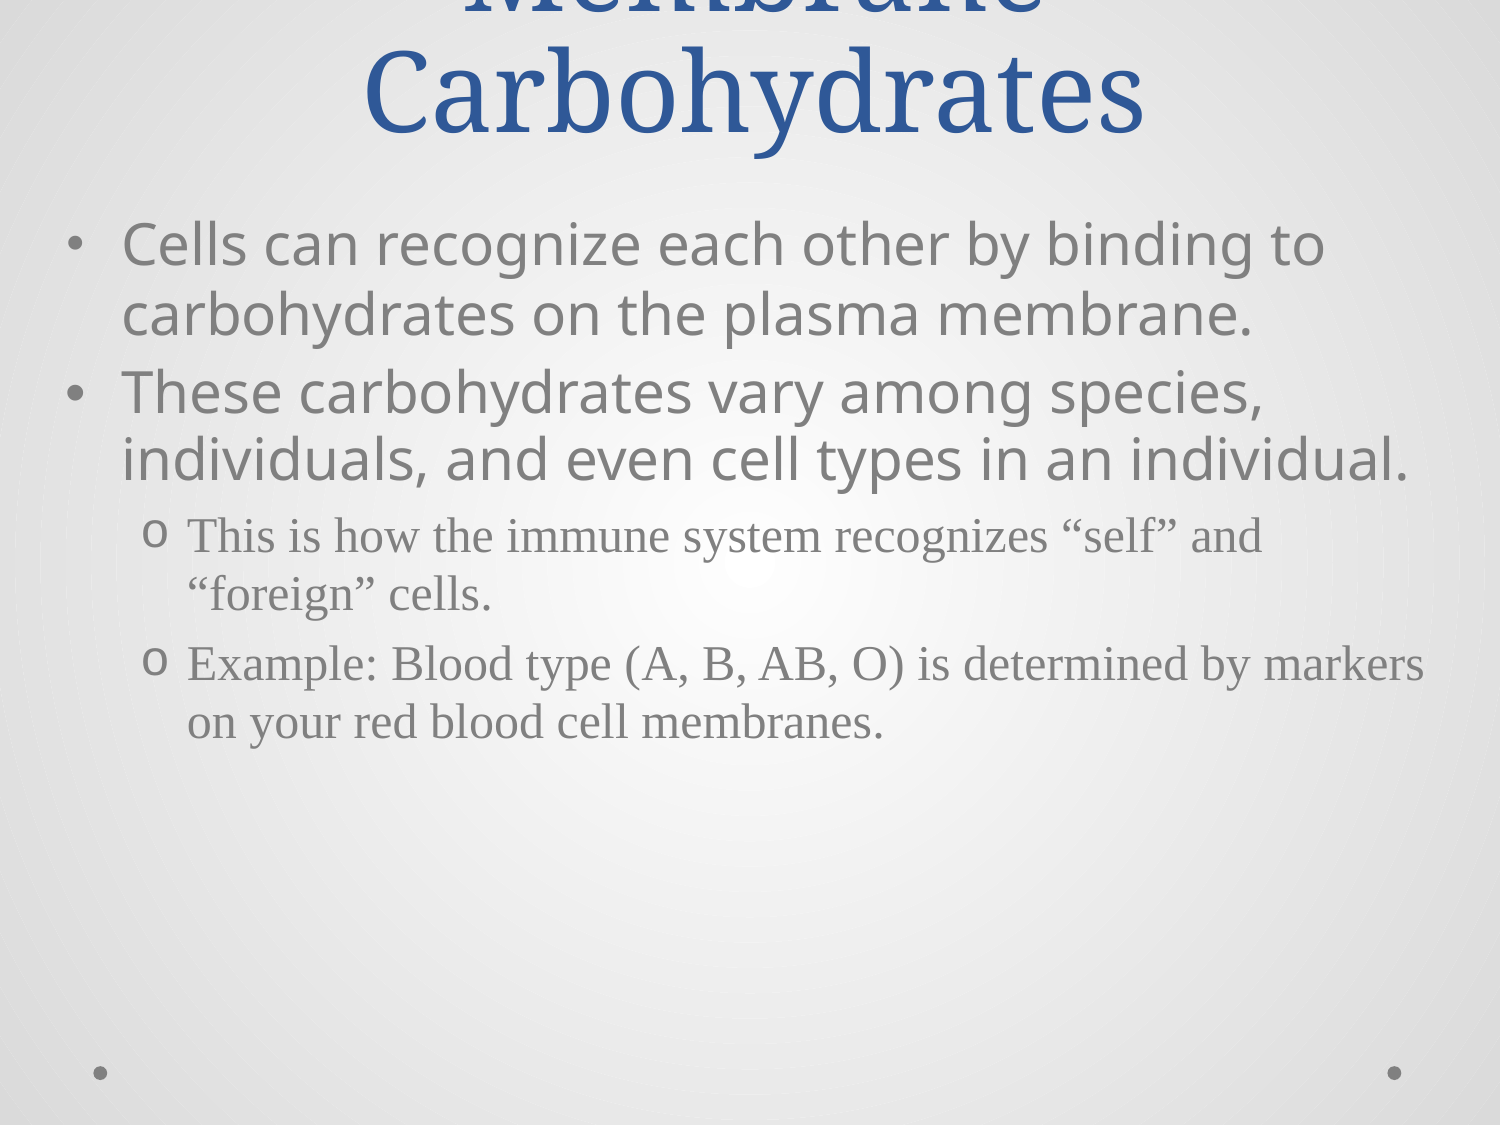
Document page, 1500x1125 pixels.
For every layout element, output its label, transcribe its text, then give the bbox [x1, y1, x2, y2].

title Membrane Carbohydrates [50, 12, 1450, 163]
list Cells can recognize each other by binding to carbohydrates on the plasma membrane. These carbohydrates vary among species, individuals, and even cell types in an individual. This is how the immune system recognizes “self” and “foreign” cells. Example: Blood type (A, B, AB, O) is determined by markers on your red blood cell membranes. [50, 200, 1450, 1069]
